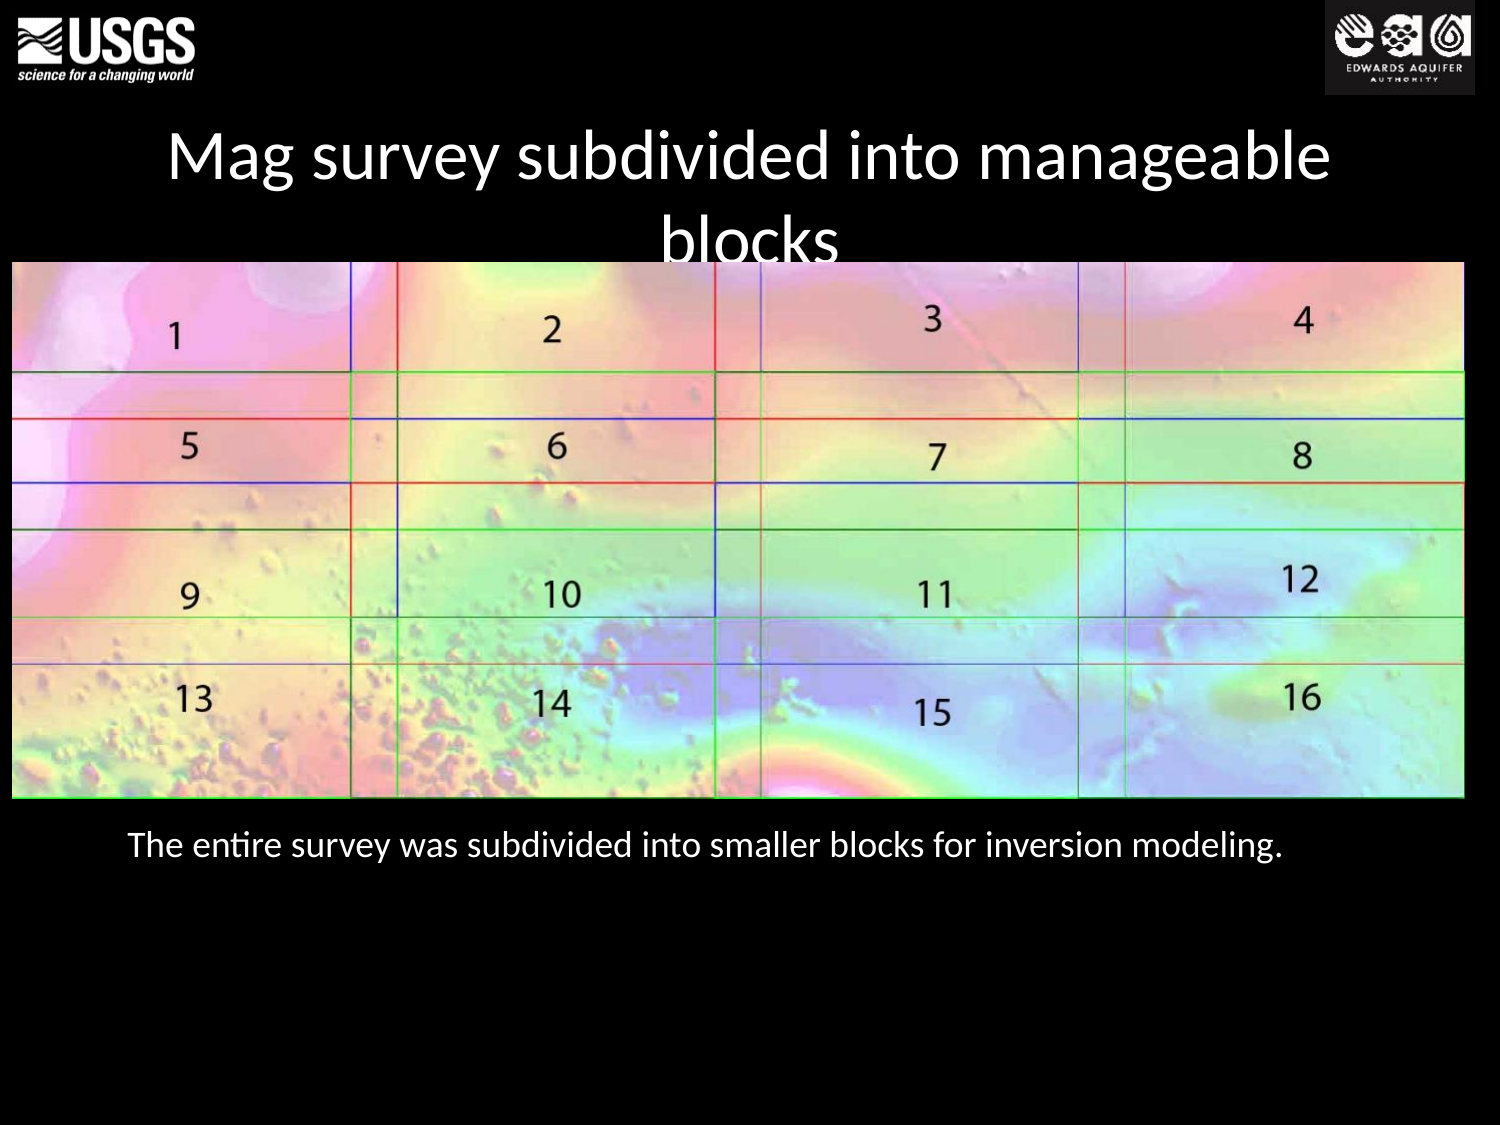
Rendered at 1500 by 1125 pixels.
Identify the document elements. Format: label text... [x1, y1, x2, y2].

picture [12, 12, 201, 88]
title Mag survey subdivided into manageable blocks [75, 99, 1425, 260]
picture [1324, 0, 1476, 95]
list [12, 262, 1465, 799]
text_box The entire survey was subdivided into smaller blocks for inversion modeling. [112, 812, 1325, 873]
